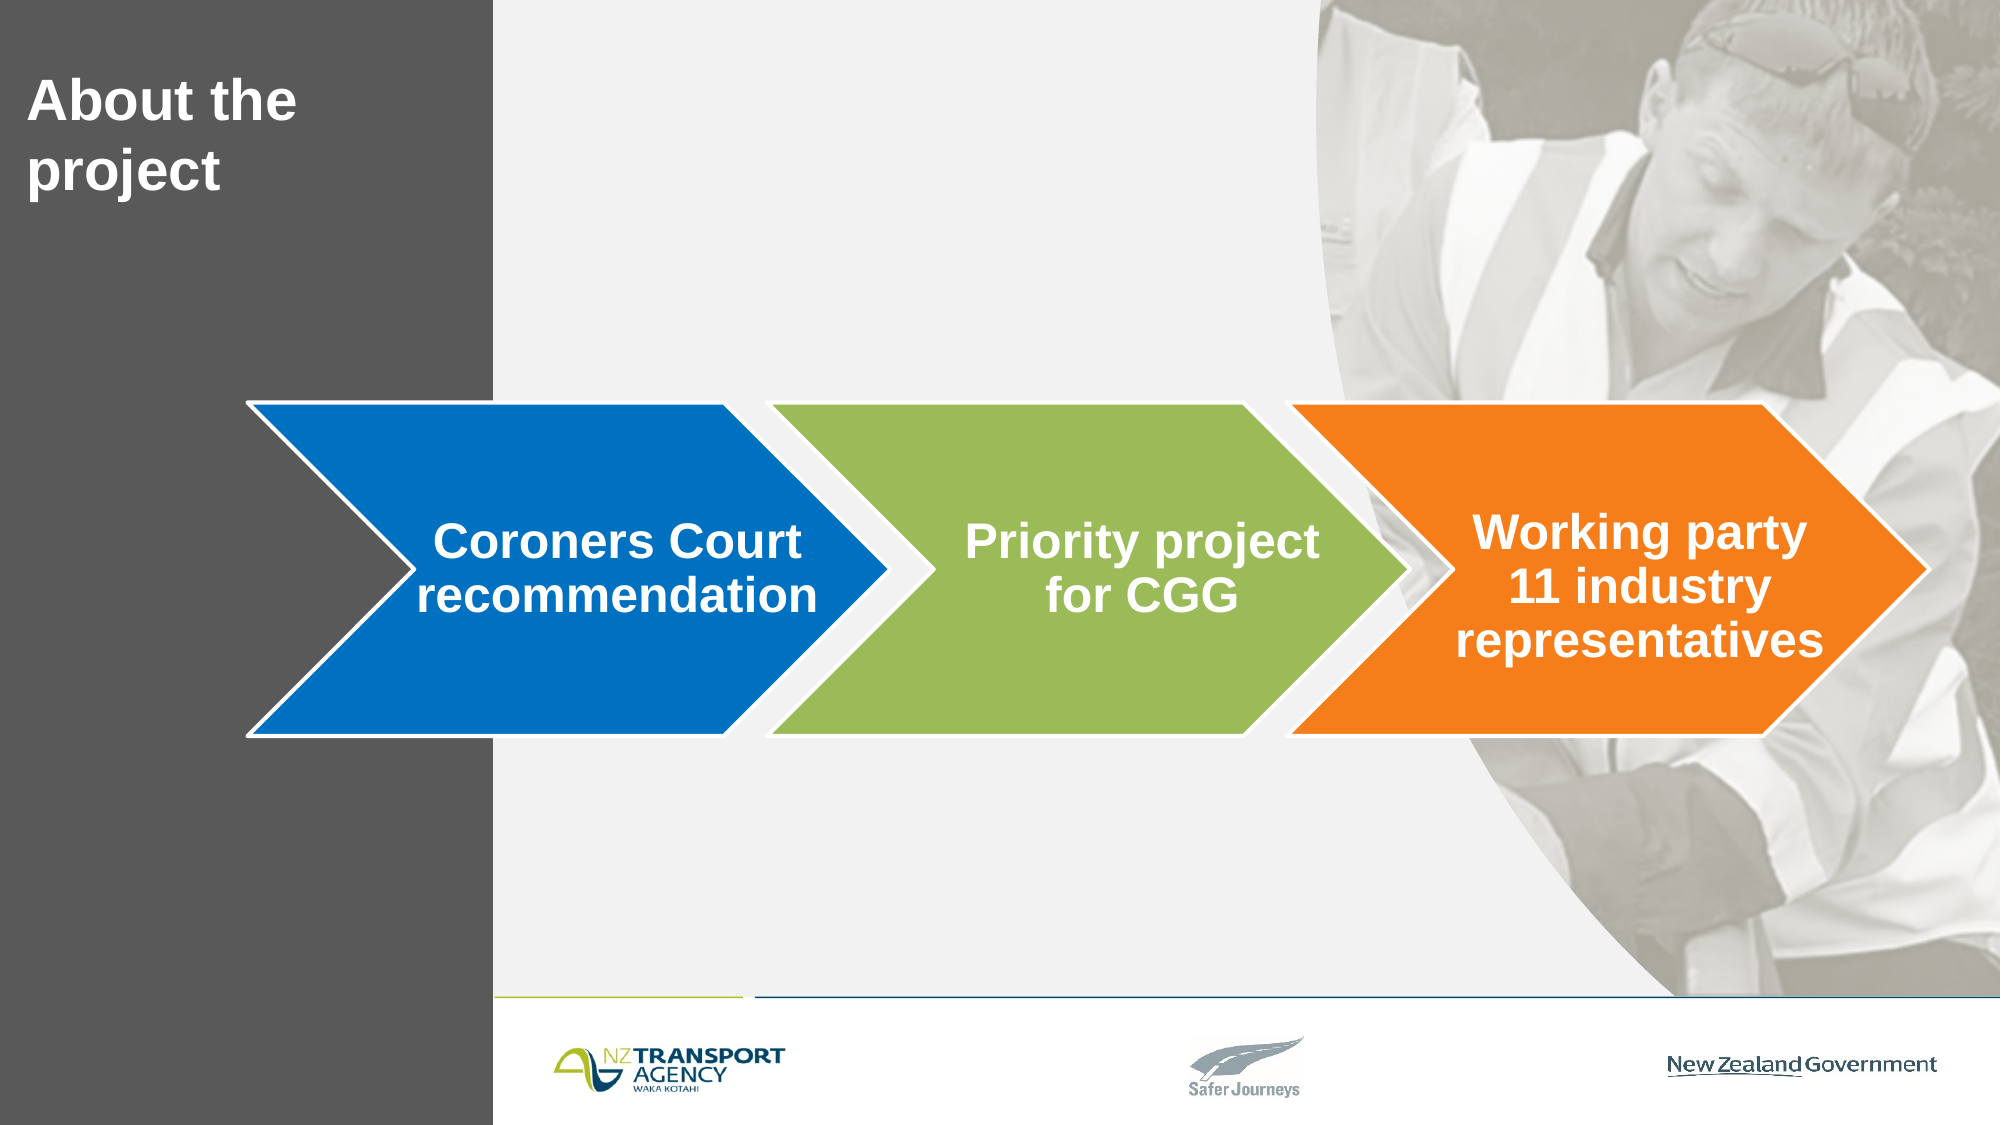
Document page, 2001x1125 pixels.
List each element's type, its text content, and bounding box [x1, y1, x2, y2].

picture [1189, 1036, 1304, 1098]
title About the project [11, 54, 486, 1003]
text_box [1286, 402, 1930, 755]
picture [536, 1033, 802, 1107]
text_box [766, 402, 1284, 737]
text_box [247, 402, 764, 737]
picture [1668, 1056, 1937, 1077]
